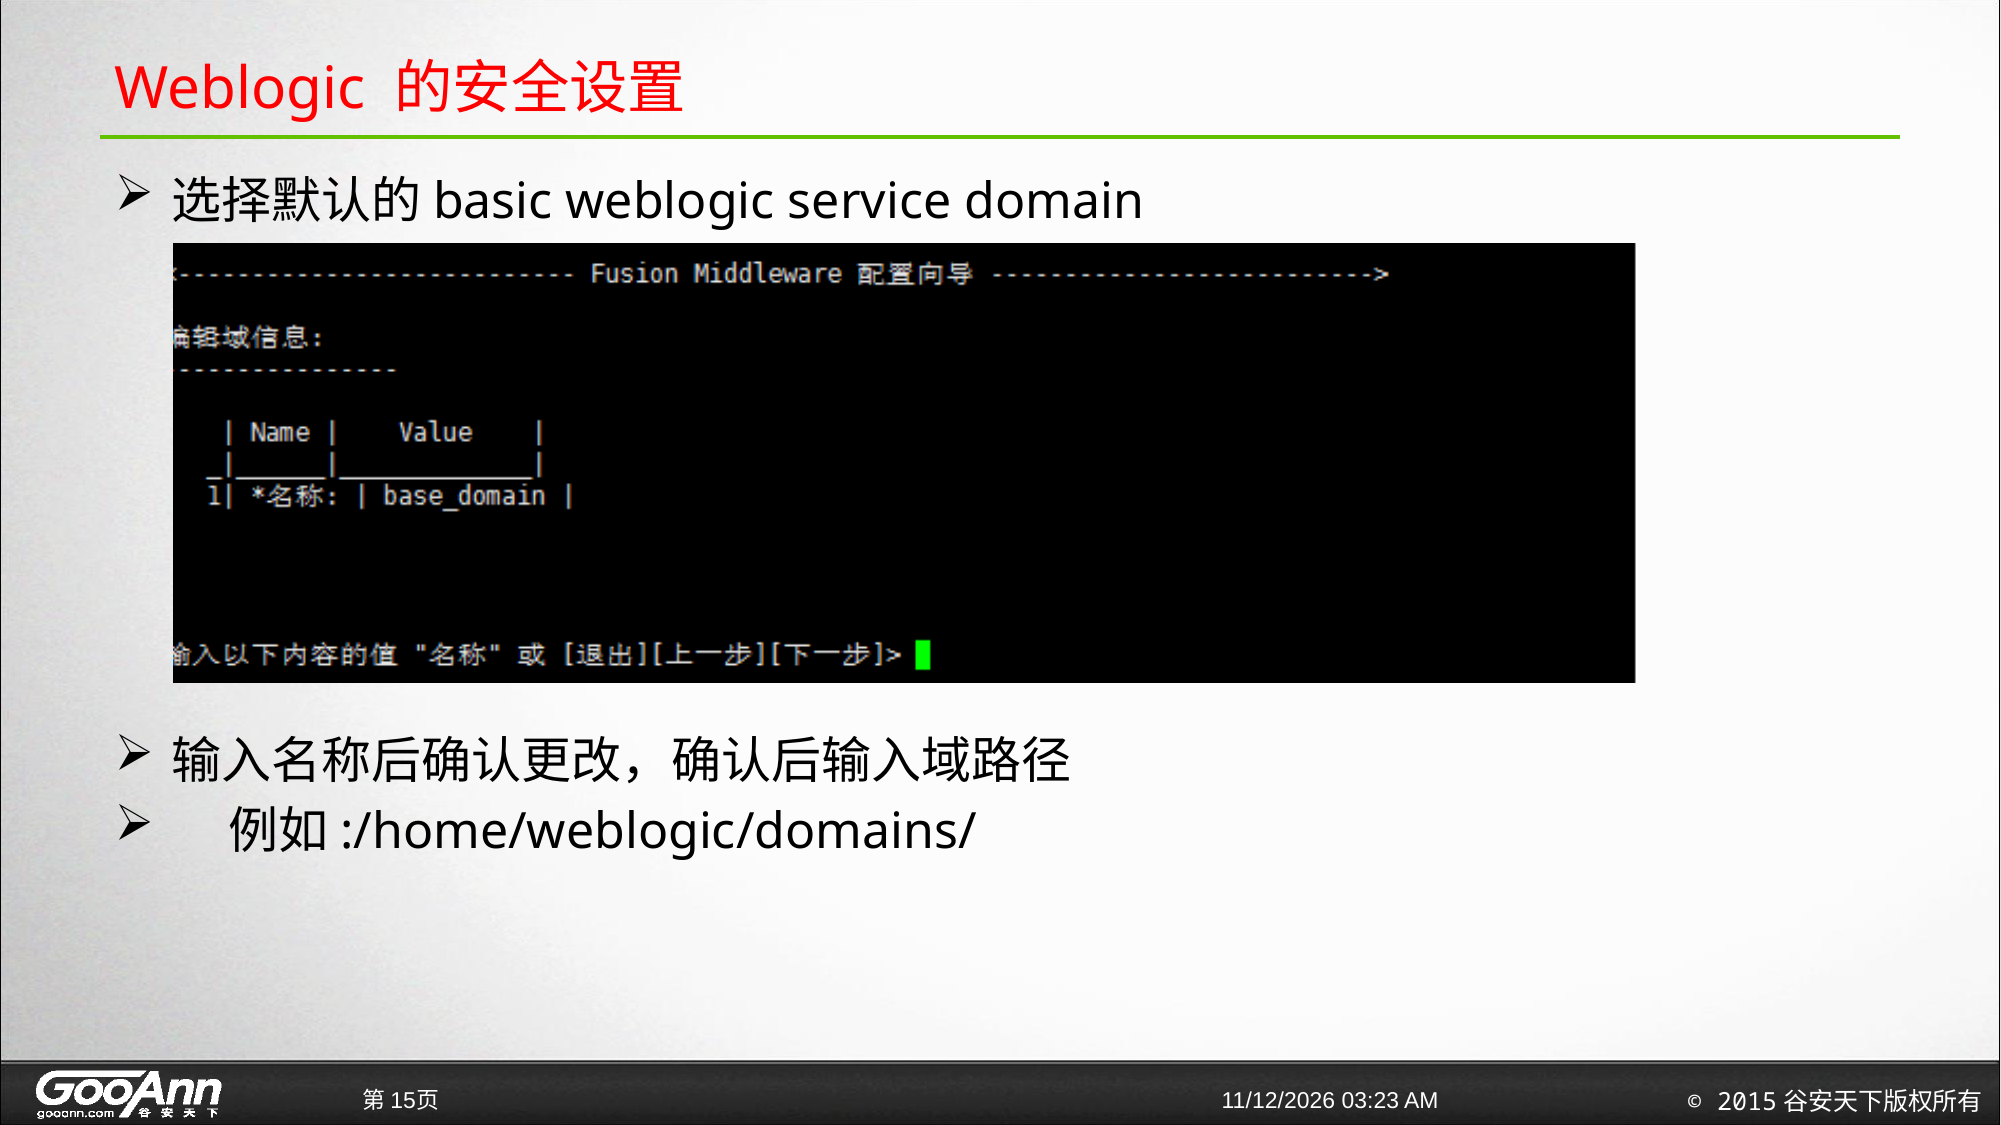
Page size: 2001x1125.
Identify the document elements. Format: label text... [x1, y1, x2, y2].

picture [0, 0, 2001, 1125]
list 选择默认的basic weblogic service domain 输入名称后确认更改，确认后输入域路径 例如:/home/weblogic/domains/ [99, 160, 1900, 1005]
title Weblogic 的安全设置 [99, 45, 1900, 126]
